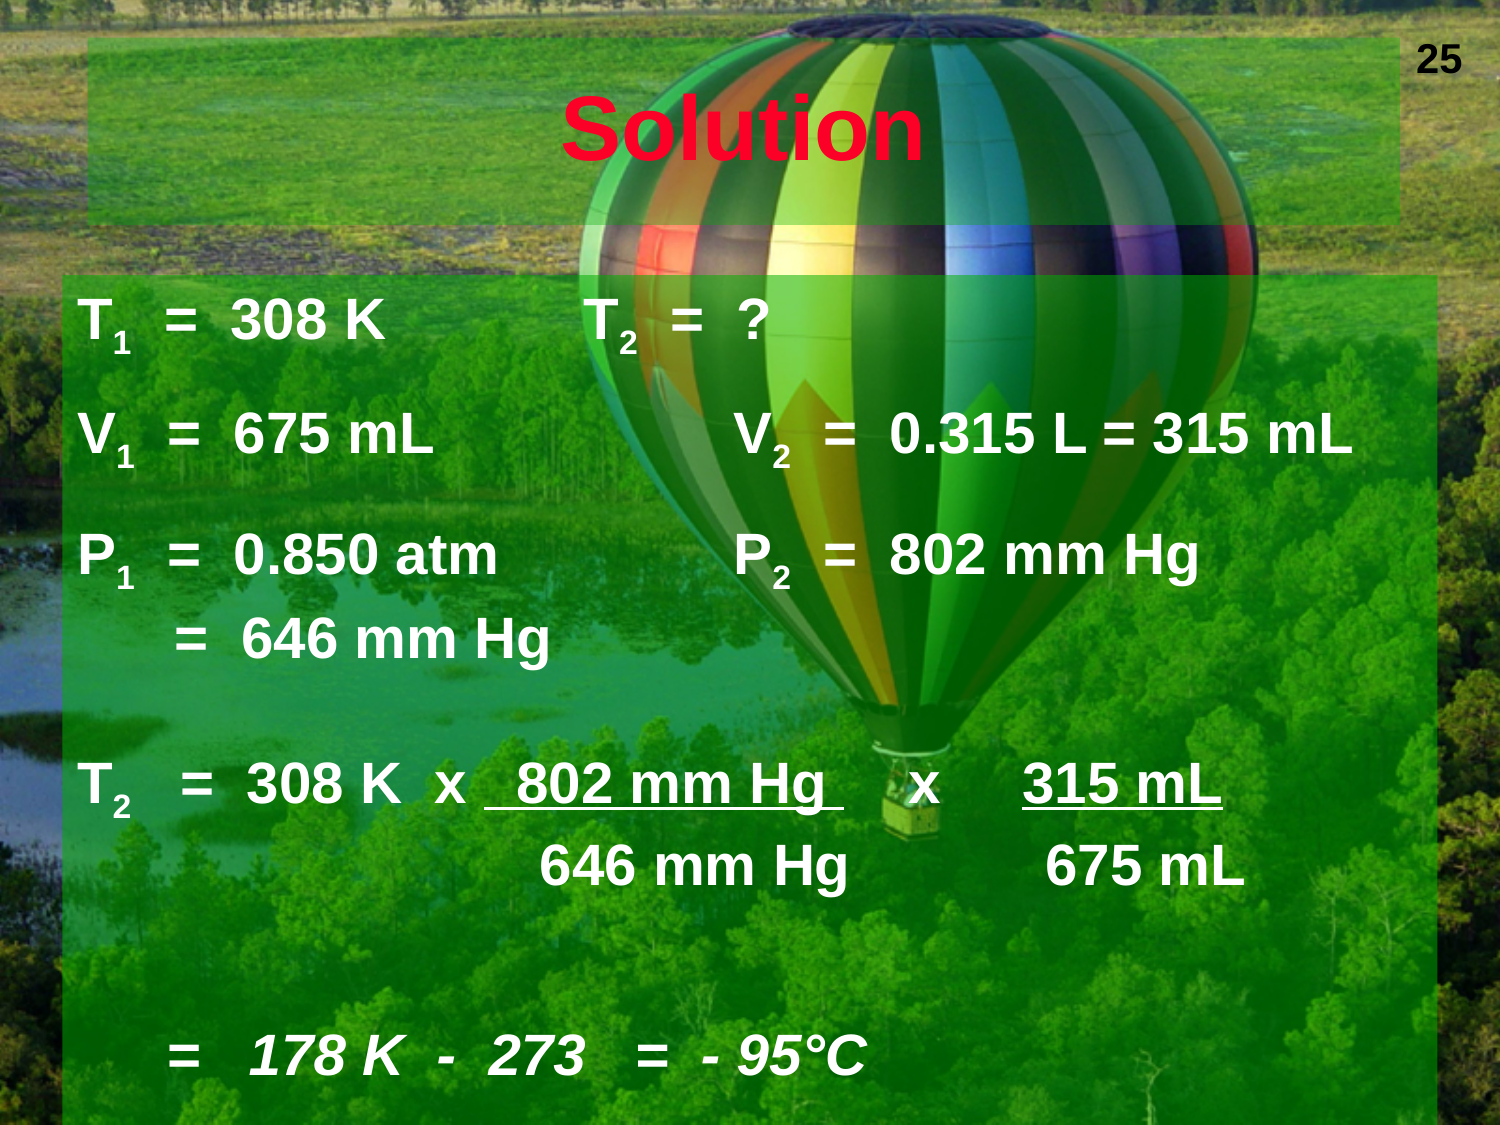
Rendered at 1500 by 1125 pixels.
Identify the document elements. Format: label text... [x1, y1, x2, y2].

title Solution [87, 37, 1400, 225]
picture [0, 0, 1500, 1125]
list T1 = 308 K T2 = ? V1 = 675 mL V2 = 0.315 L = 315 mL P1 = 0.850 atm P2 = 802 mm Hg = 646 mm Hg T2 = 308 K x 802 mm Hg x 315 mL 646 mm Hg 675 mL = 178 K - 273 = - 95°C [62, 275, 1438, 1125]
